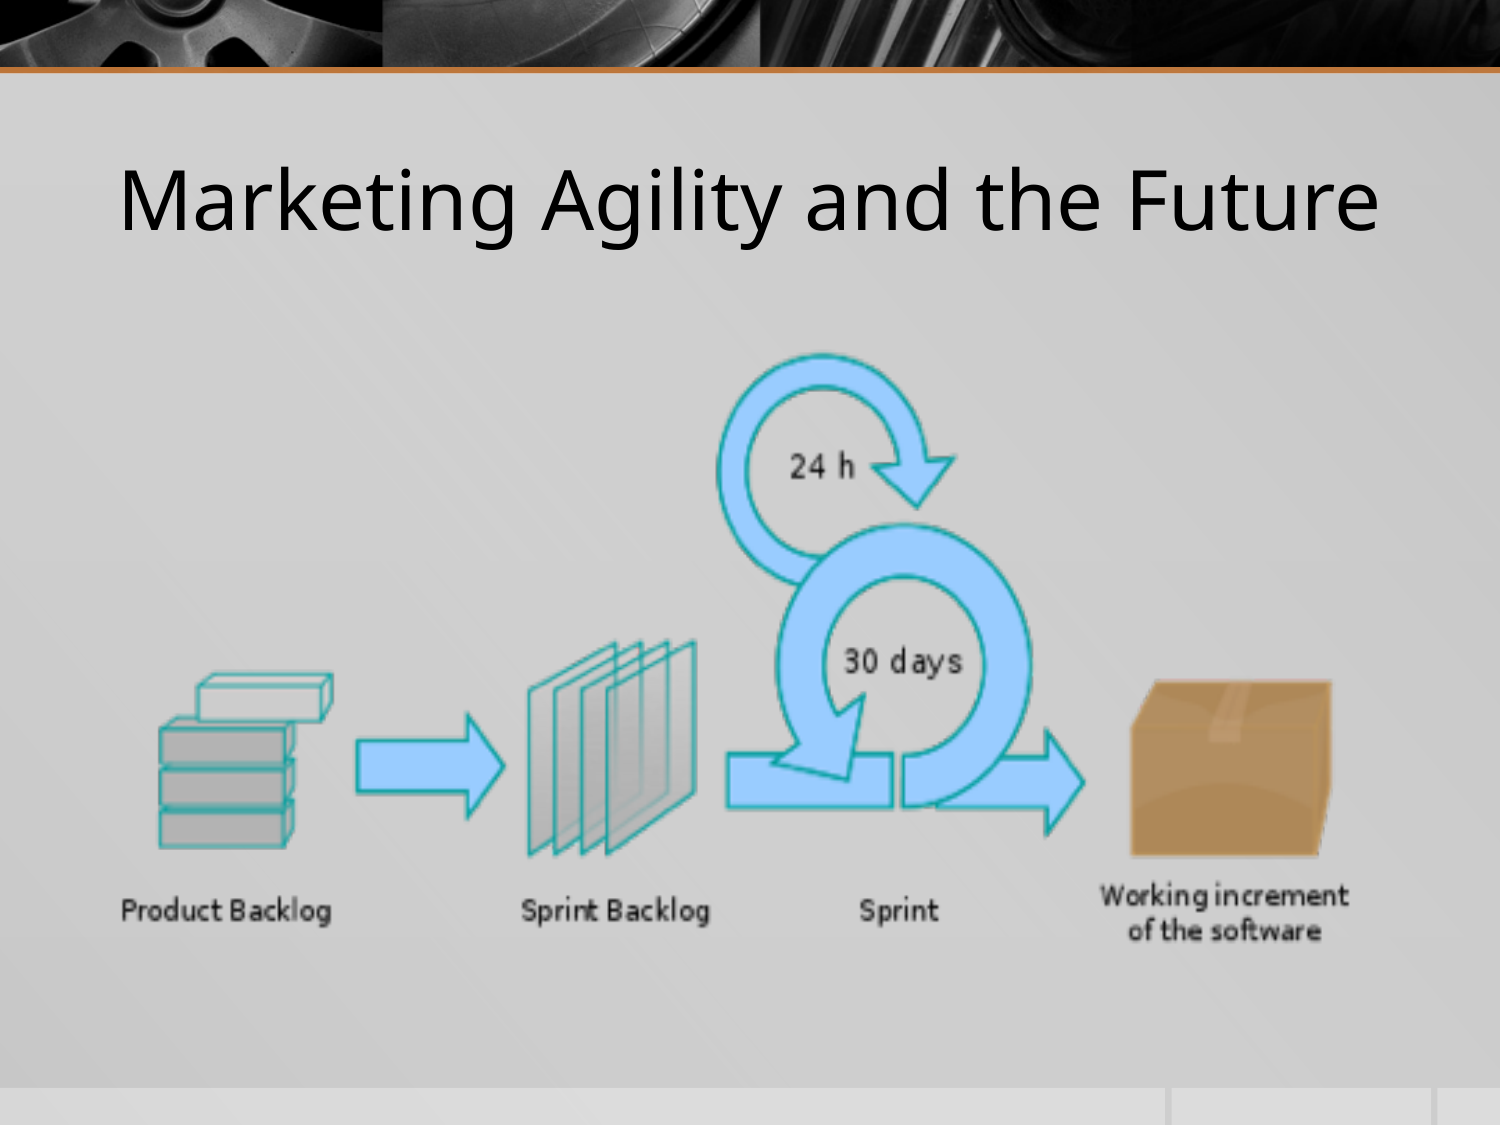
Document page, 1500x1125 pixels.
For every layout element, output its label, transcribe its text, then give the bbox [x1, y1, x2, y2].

title Marketing Agility and the Future [0, 82, 1500, 313]
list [93, 304, 1383, 1032]
picture [0, 0, 1500, 67]
